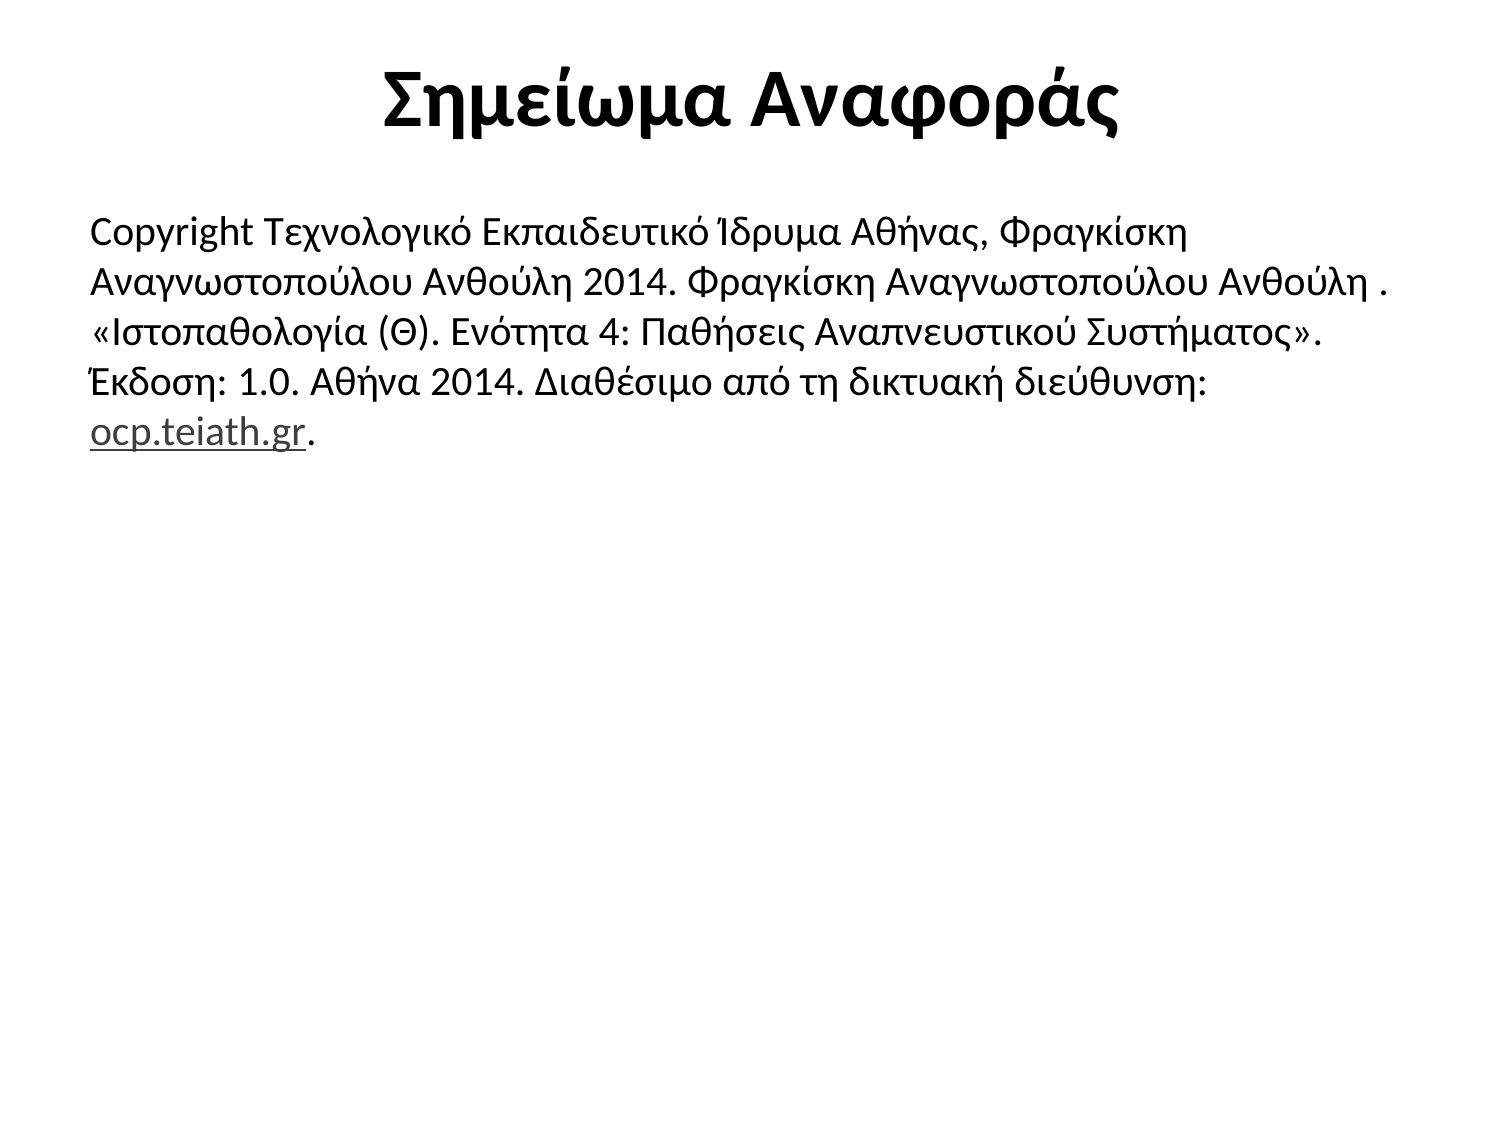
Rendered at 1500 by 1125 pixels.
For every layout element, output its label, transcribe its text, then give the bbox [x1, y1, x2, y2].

title Σημείωμα Αναφοράς [76, 19, 1427, 169]
list Copyright Τεχνολογικό Εκπαιδευτικό Ίδρυμα Αθήνας, Φραγκίσκη Αναγνωστοπούλου Ανθούλη 2014. Φραγκίσκη Αναγνωστοπούλου Ανθούλη . «Ιστοπαθολογία (Θ). Ενότητα 4: Παθήσεις Αναπνευστικού Συστήματος». Έκδοση: 1.0. Αθήνα 2014. Διαθέσιμο από τη δικτυακή διεύθυνση: ocp.teiath.gr. [75, 196, 1425, 1024]
